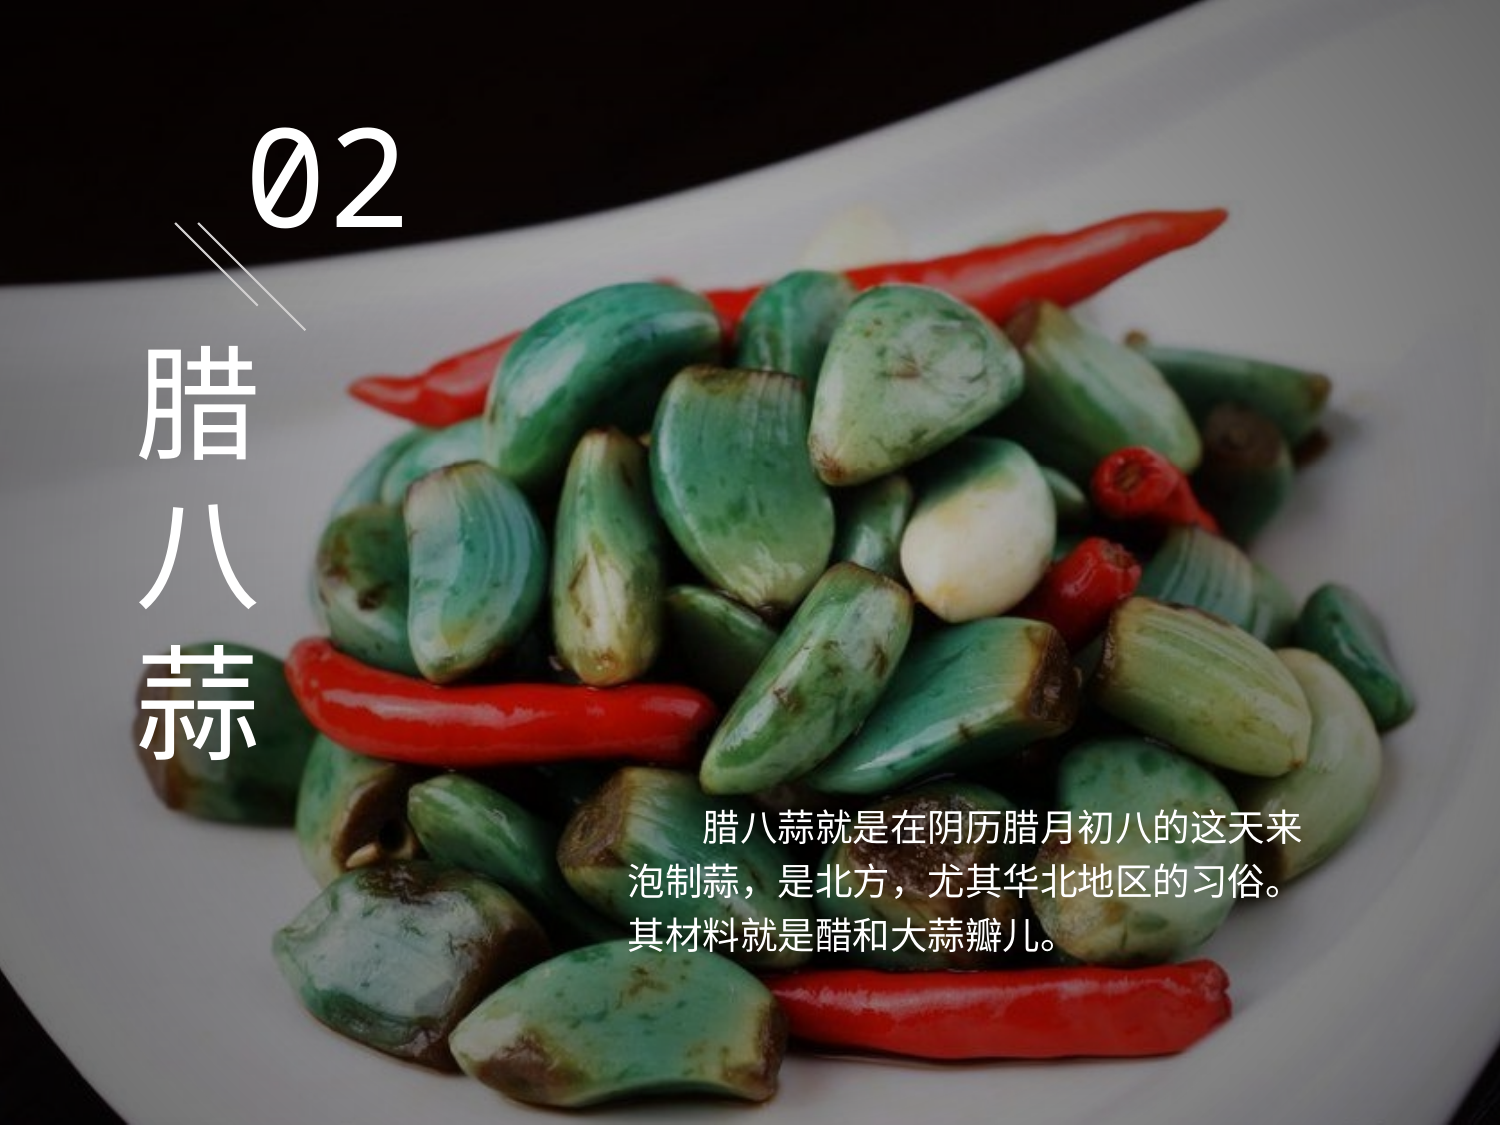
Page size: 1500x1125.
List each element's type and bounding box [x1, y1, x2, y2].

text_box [175, 223, 306, 331]
picture [0, 0, 1500, 1125]
